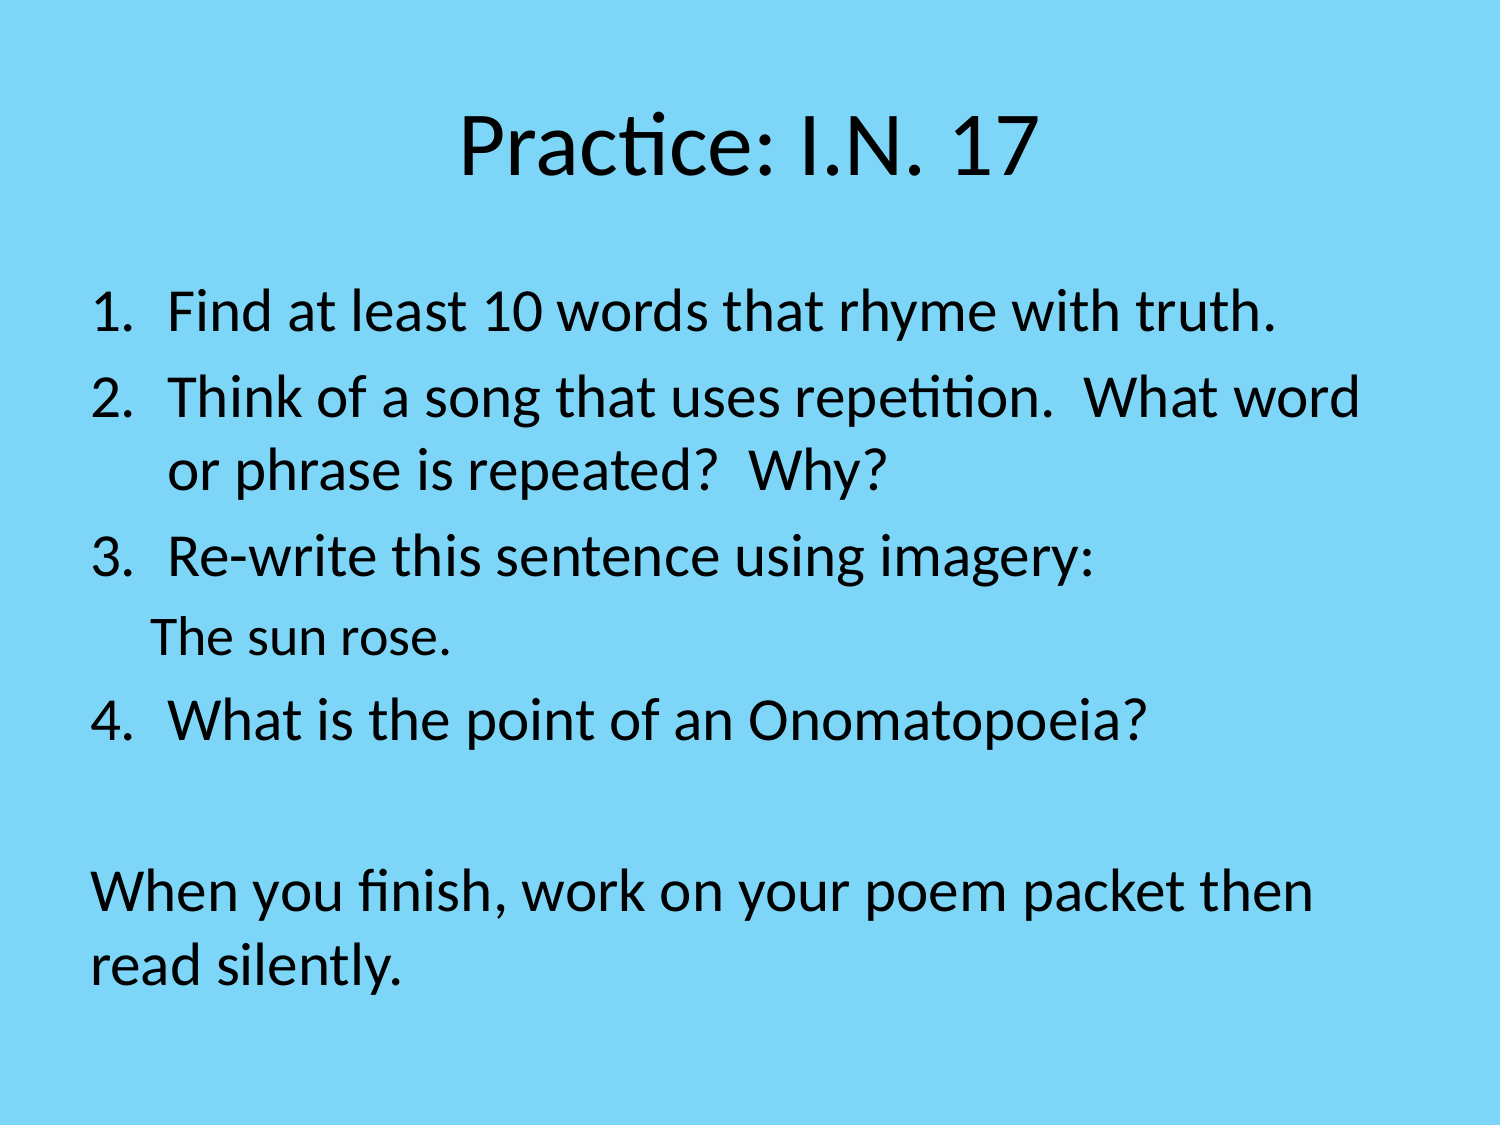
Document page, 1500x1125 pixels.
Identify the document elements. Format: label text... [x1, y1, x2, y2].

title Practice: I.N. 17 [75, 45, 1425, 233]
list Find at least 10 words that rhyme with truth. Think of a song that uses repetition. What word or phrase is repeated? Why? Re-write this sentence using imagery: The sun rose. What is the point of an Onomatopoeia? When you finish, work on your poem packet then read silently. [75, 262, 1425, 1005]
